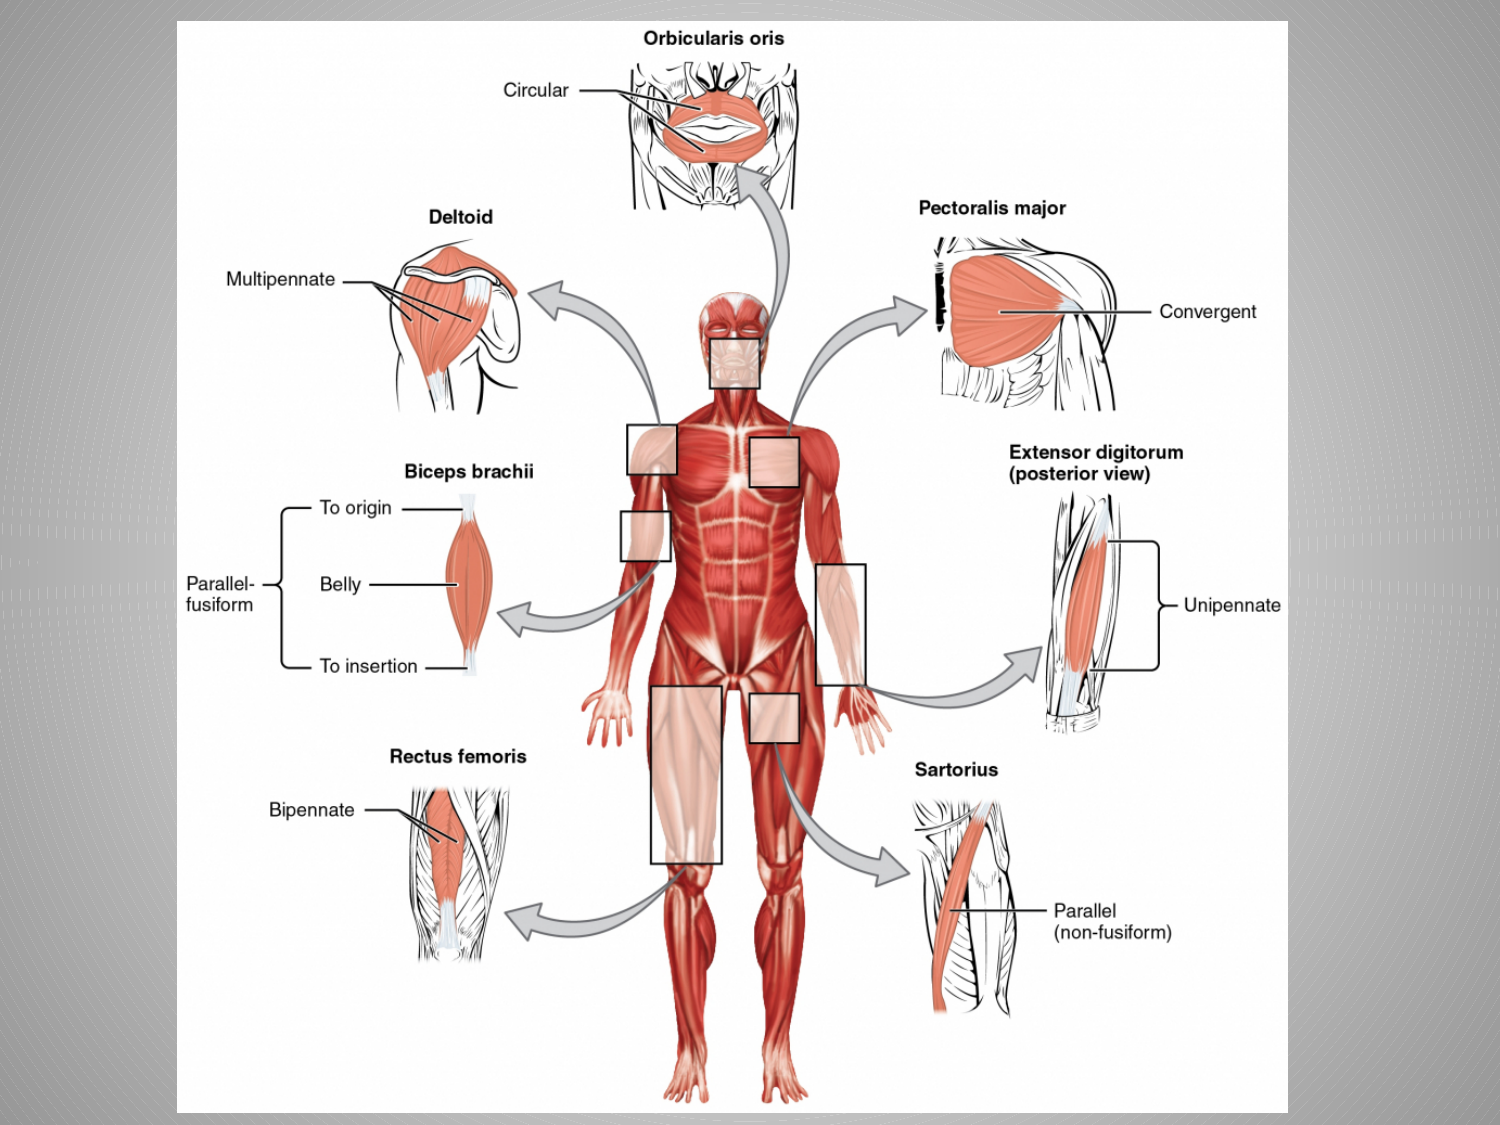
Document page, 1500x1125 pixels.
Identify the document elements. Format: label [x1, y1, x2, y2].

picture [177, 21, 1288, 1113]
